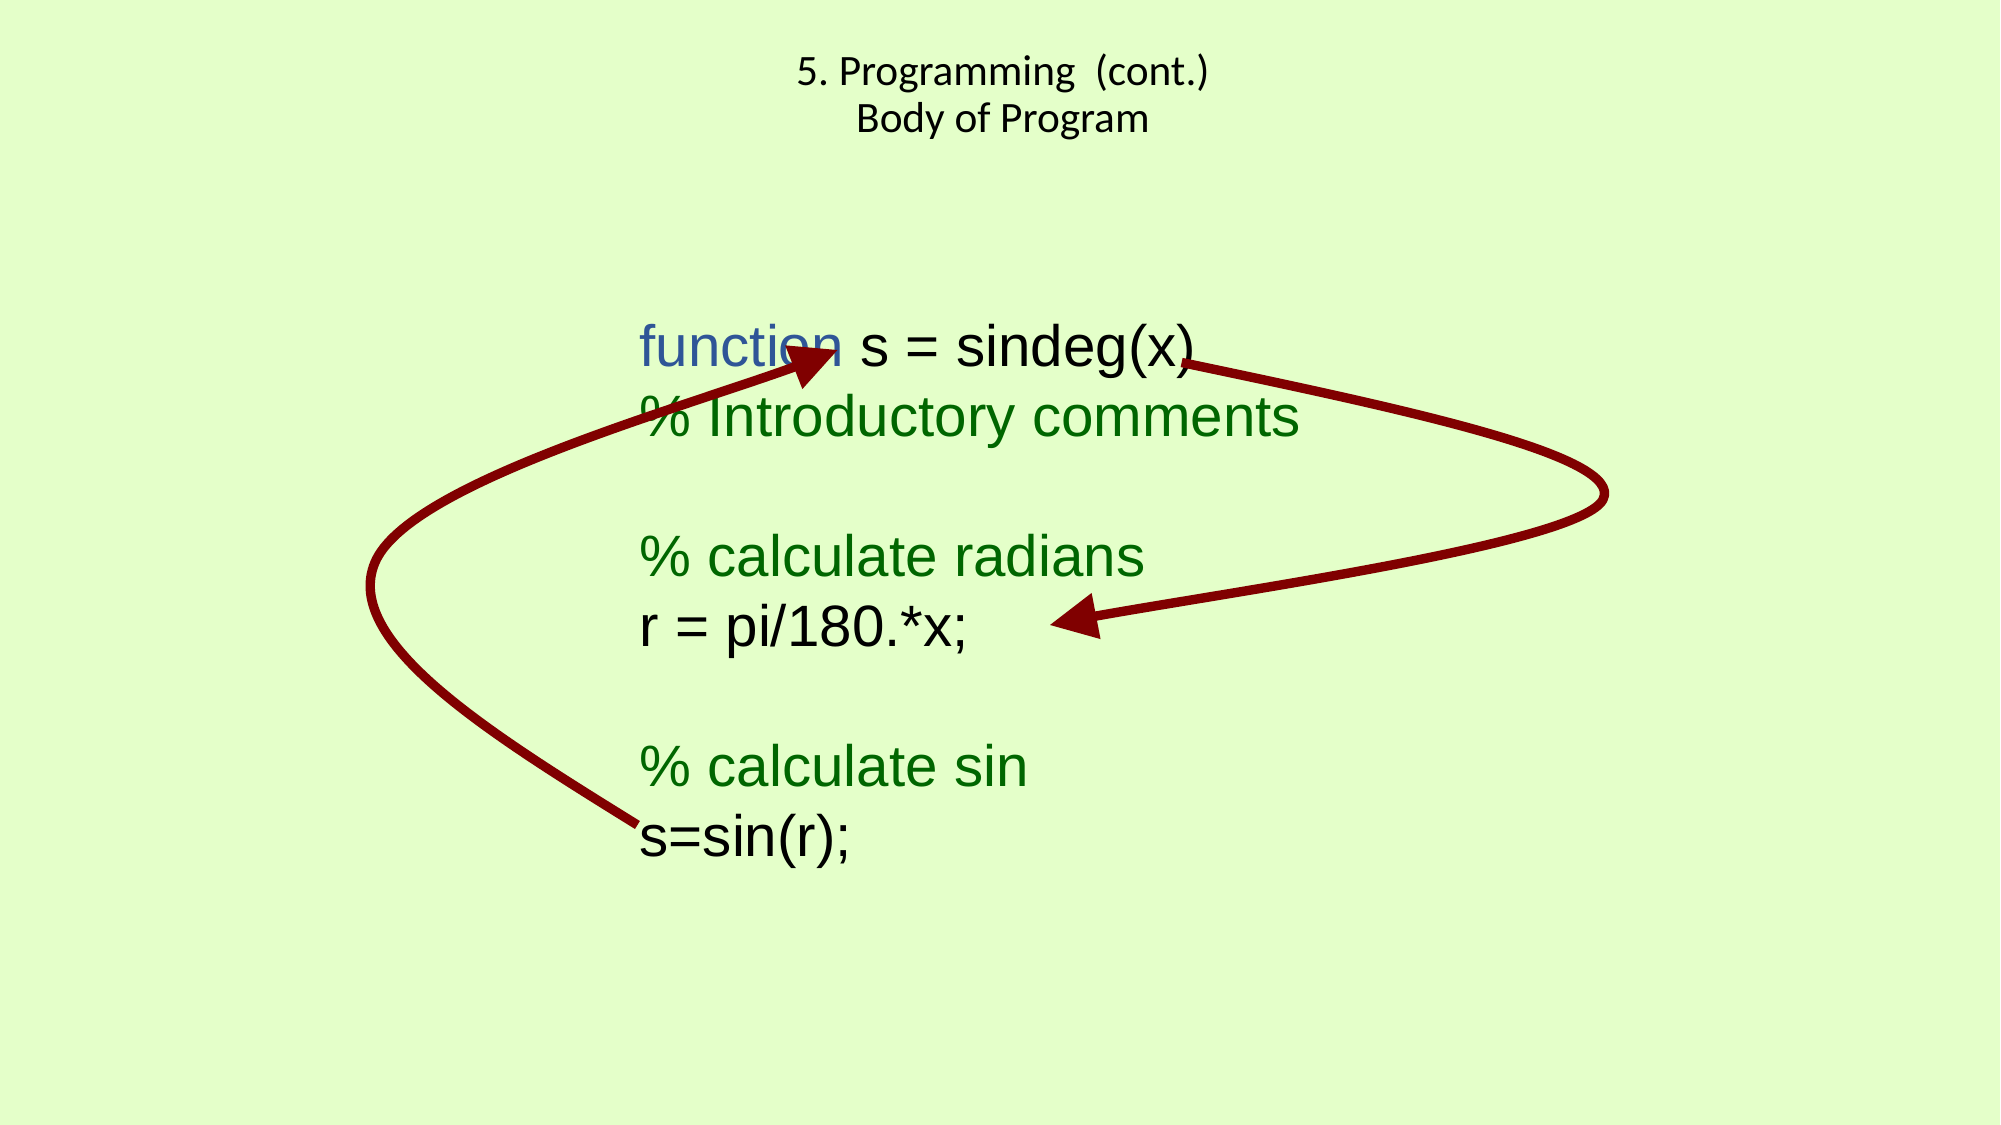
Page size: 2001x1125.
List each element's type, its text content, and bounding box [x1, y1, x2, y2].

text_box [1050, 362, 1605, 631]
text_box function s = sindeg(x) % Introductory comments % calculate radians r = pi/180.*x; % calculate sin s=sin(r); [624, 300, 1362, 875]
text_box [370, 348, 838, 826]
title 5. Programming (cont.) Body of Program [66, 40, 1939, 150]
